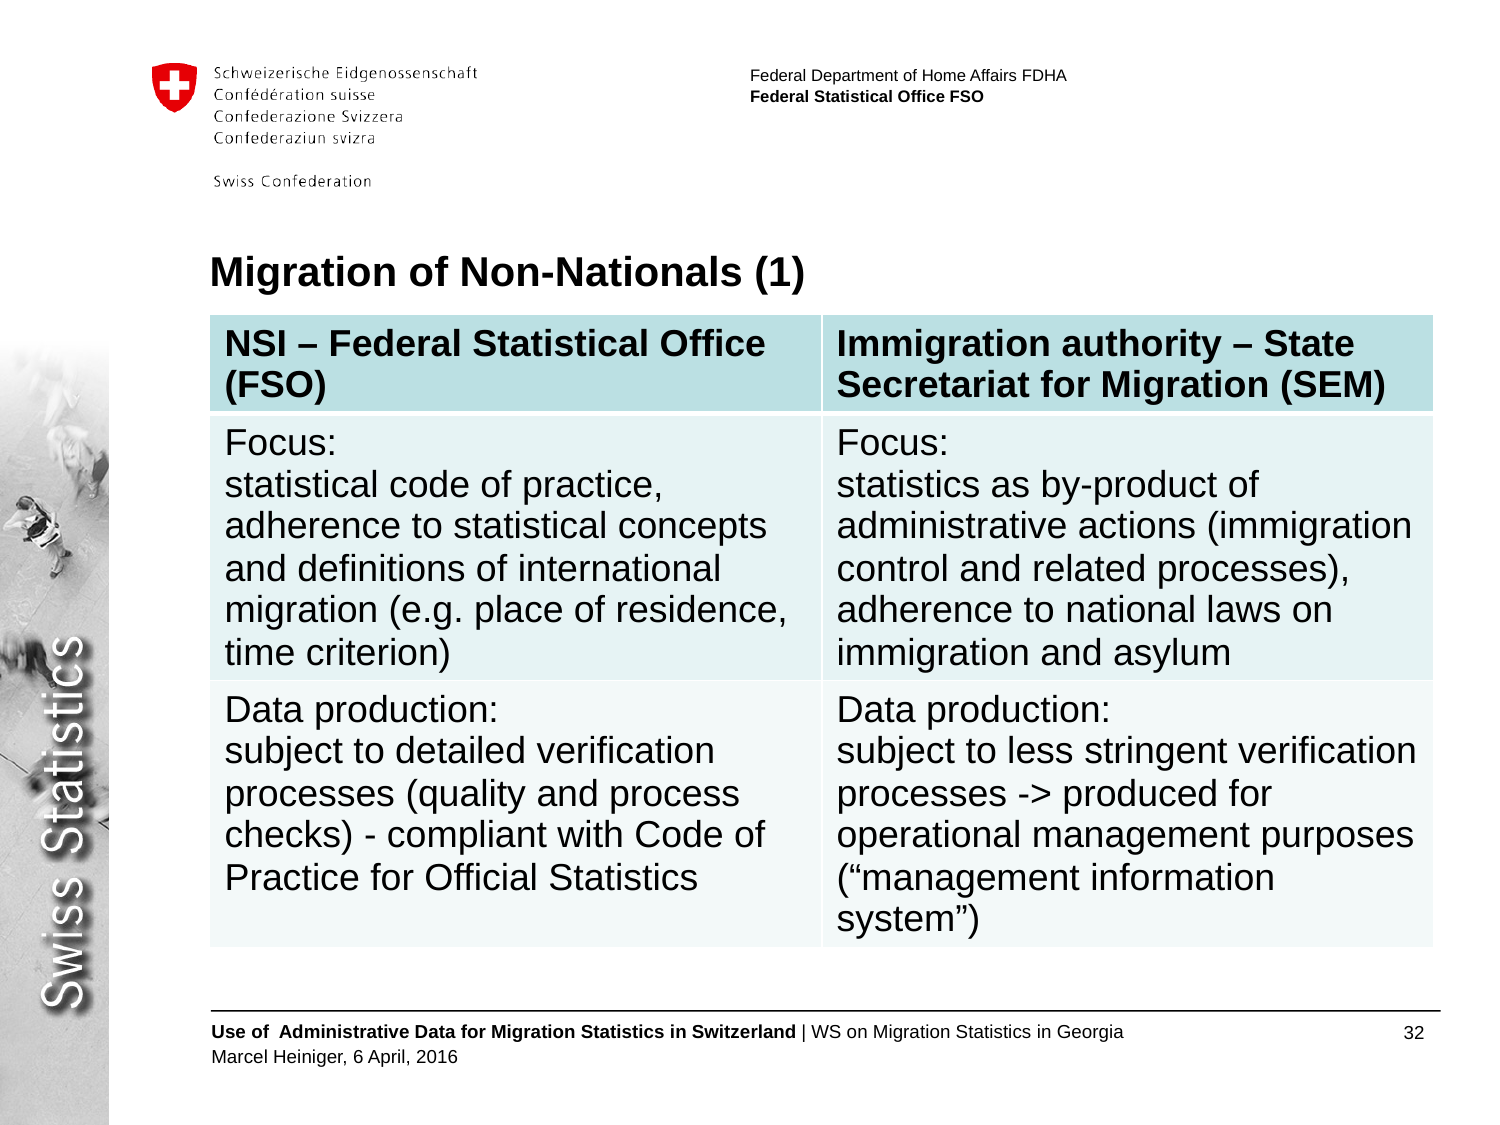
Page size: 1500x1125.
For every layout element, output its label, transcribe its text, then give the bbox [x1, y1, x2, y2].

table_header Immigration authority – State Secretariat for Migration (SEM) [823, 315, 1433, 411]
table_cell Focus: statistics as by-product of administrative actions (immigration control and related processes), adherence to national laws on immigration and asylum [823, 416, 1433, 680]
picture [152, 63, 477, 187]
table_cell Data production: subject to less stringent verification processes -> produced for operational management purposes (“management information system”) [823, 681, 1433, 947]
table_header NSI – Federal Statistical Office (FSO) [210, 315, 821, 411]
table_cell Data production: subject to detailed verification processes (quality and process checks) - compliant with Code of Practice for Official Statistics [210, 681, 821, 947]
title Migration of Non-Nationals (1) [209, 219, 1434, 303]
picture [0, 105, 109, 1125]
table_cell Focus: statistical code of practice, adherence to statistical concepts and definitions of international migration (e.g. place of residence, time criterion) [210, 416, 821, 680]
